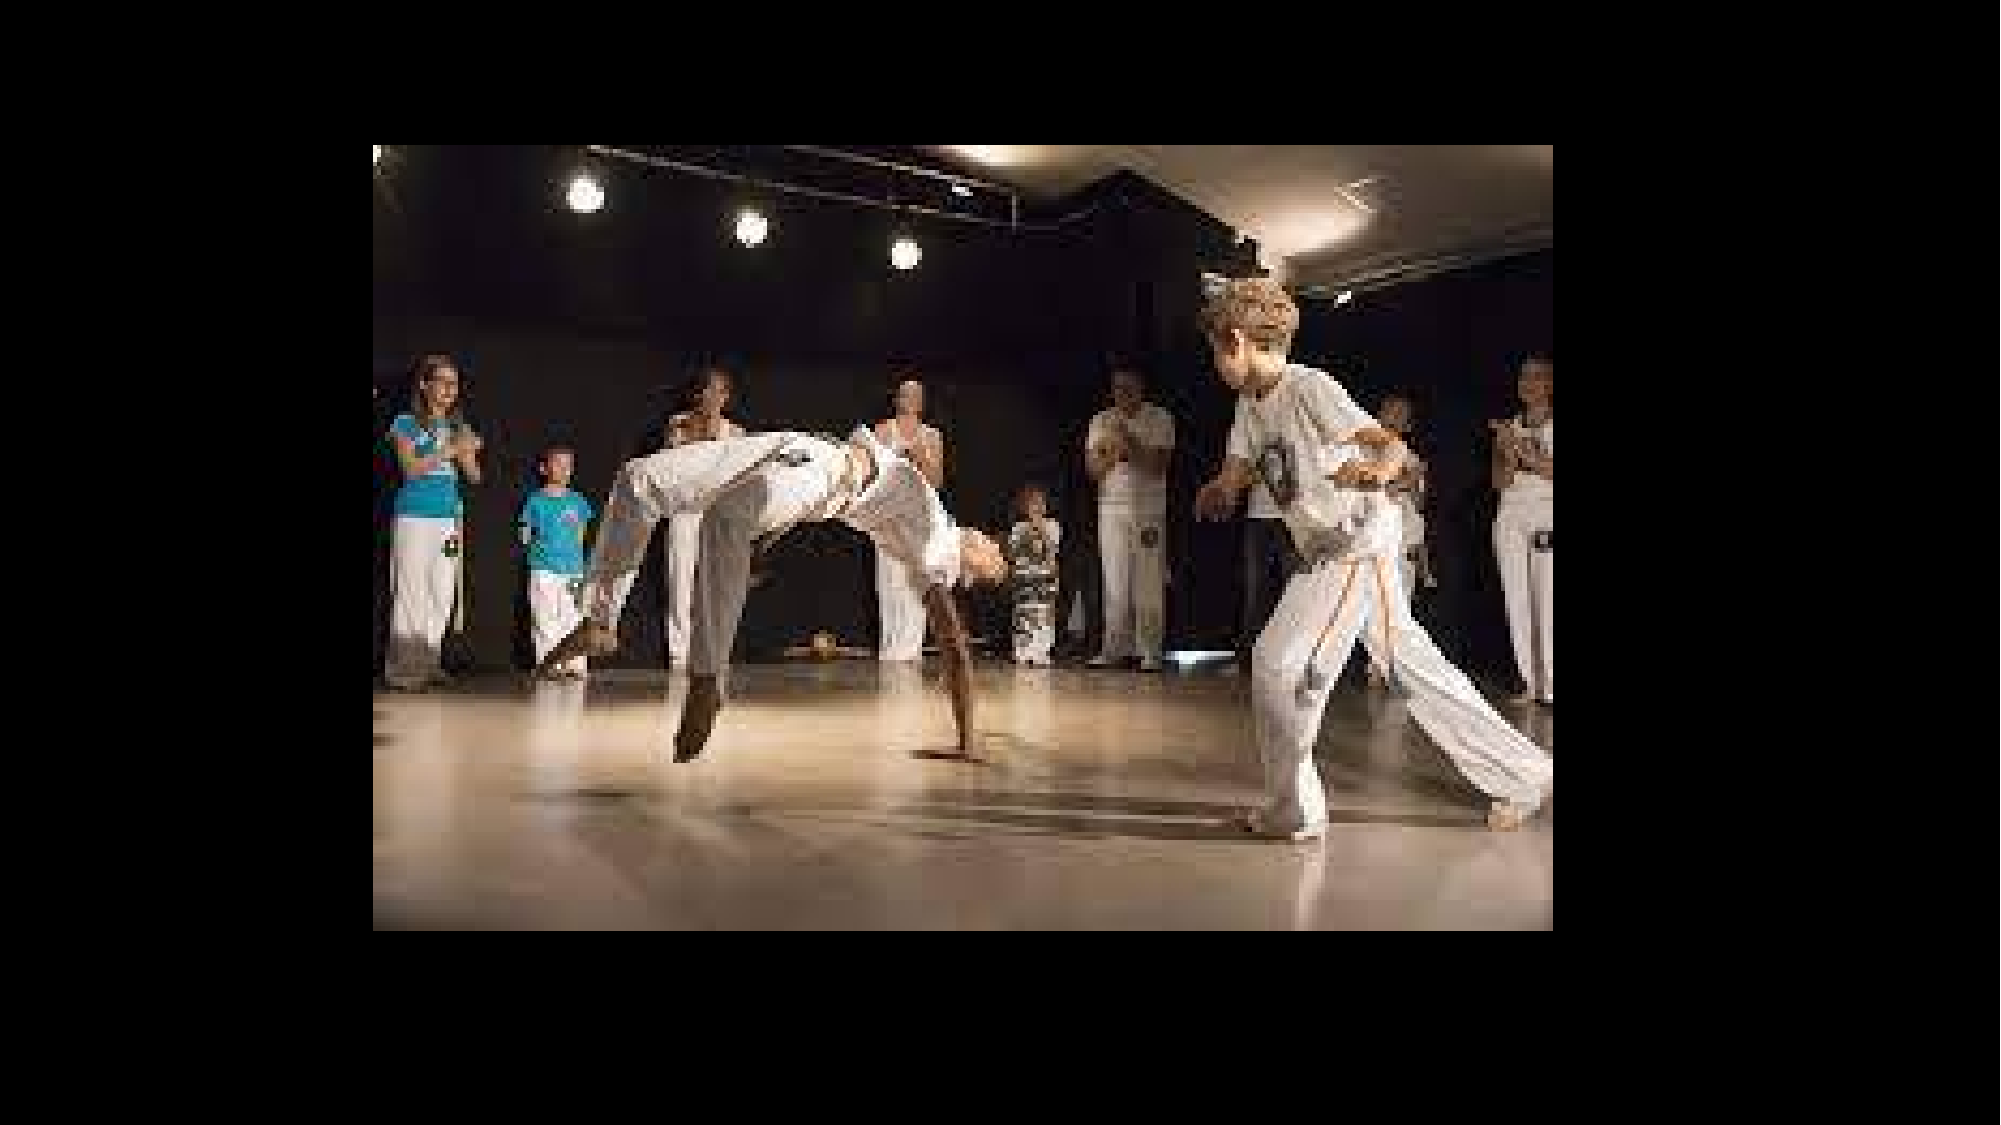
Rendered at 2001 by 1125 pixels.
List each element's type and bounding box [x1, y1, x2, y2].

picture [373, 145, 1553, 931]
